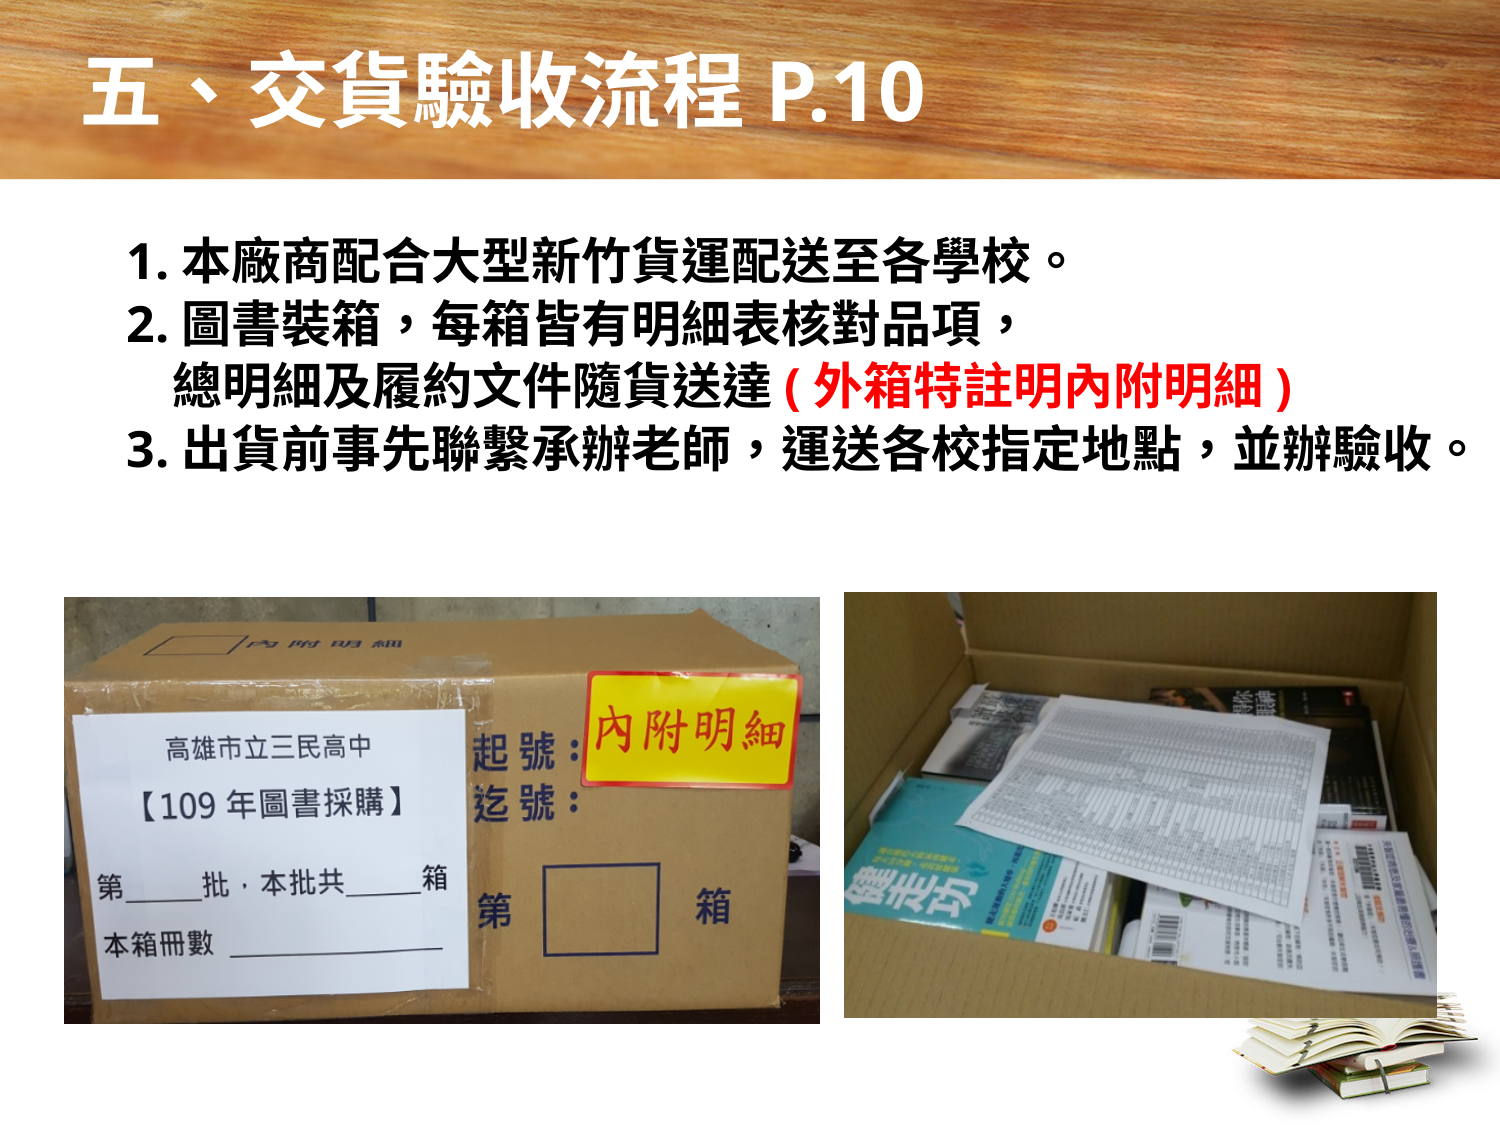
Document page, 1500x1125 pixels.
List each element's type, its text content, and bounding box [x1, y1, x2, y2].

text_box 五、交貨驗收流程P.10 [64, 0, 1353, 176]
text_box 1.本廠商配合大型新竹貨運配送至各學校。 2.圖書裝箱，每箱皆有明細表核對品項， 總明細及履約文件隨貨送達(外箱特註明內附明細) 3.出貨前事先聯繫承辦老師，運送各校指定地點，並辦驗收。 [112, 219, 1447, 485]
picture [0, 0, 1500, 1125]
